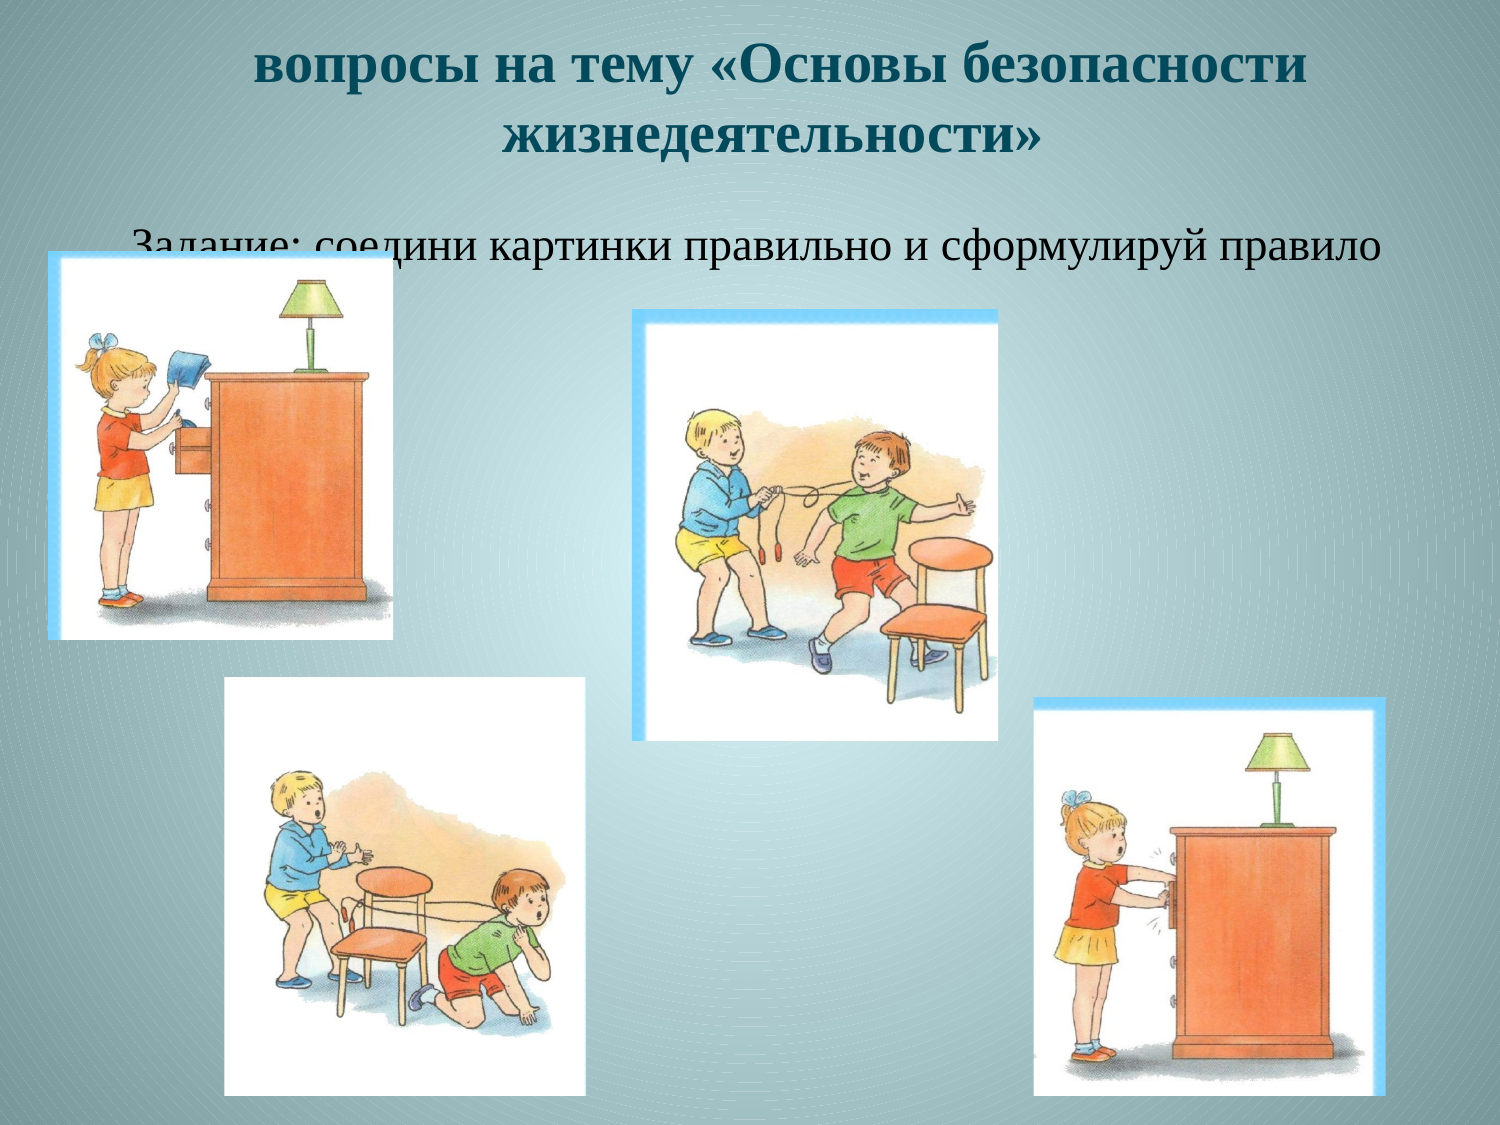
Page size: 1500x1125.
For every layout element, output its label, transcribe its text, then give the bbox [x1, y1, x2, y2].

picture [41, 251, 394, 640]
title Задание: соедини картинки правильно и сформулируй правило [82, 187, 1432, 375]
text_box вопросы на тему «Основы безопасности жизнедеятельности» [105, 0, 1456, 188]
picture [1033, 697, 1386, 1096]
picture [223, 676, 587, 1096]
picture [631, 309, 999, 741]
